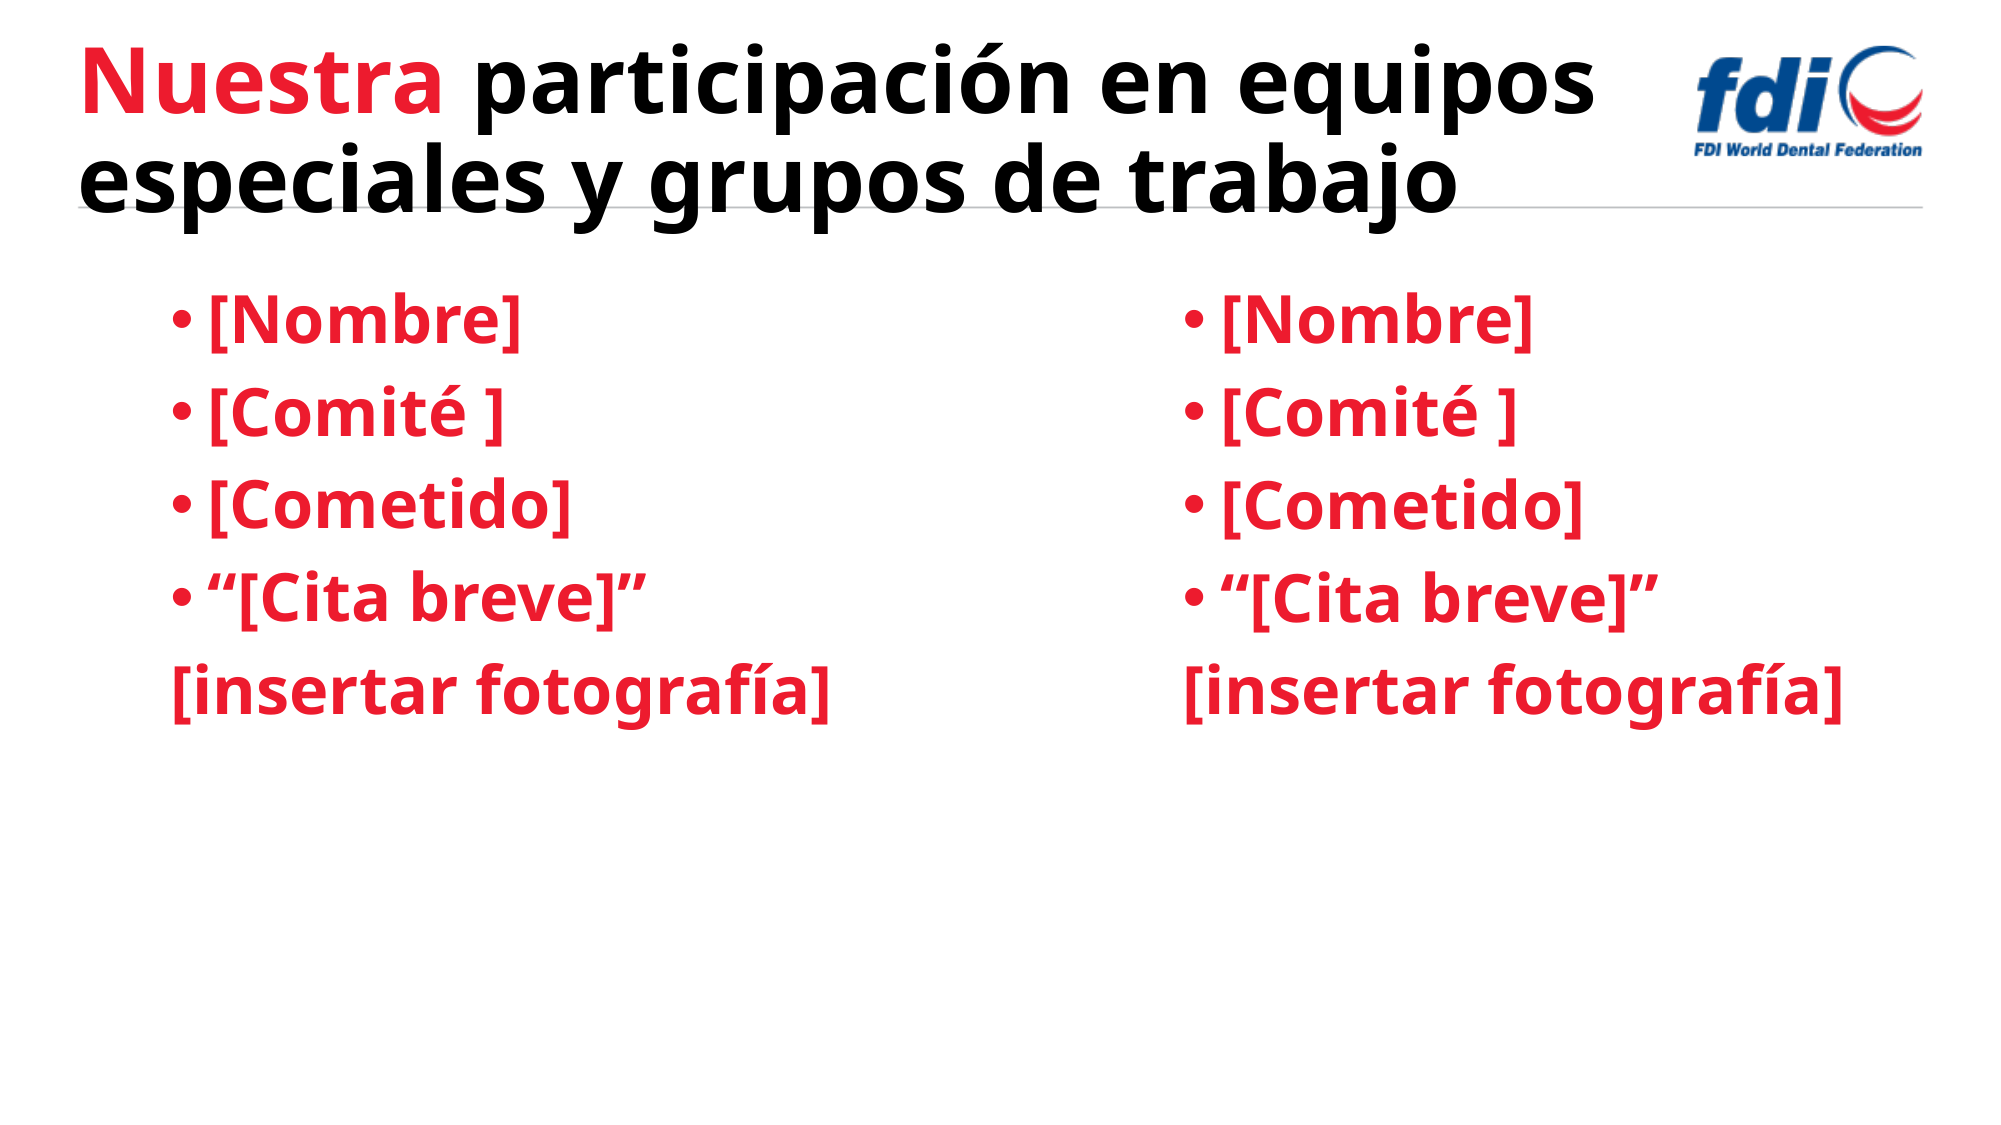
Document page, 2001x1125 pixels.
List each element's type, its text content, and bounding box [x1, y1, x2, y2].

text_box [Nombre] [Comité ] [Cometido] “[Cita breve]” [insertar fotografía] [1167, 278, 1893, 1021]
title Nuestra participación en equipos especiales y grupos de trabajo [77, 34, 1654, 233]
list [Nombre] [Comité ] [Cometido] “[Cita breve]” [insertar fotografía] [155, 278, 947, 1014]
picture [0, 0, 2000, 217]
